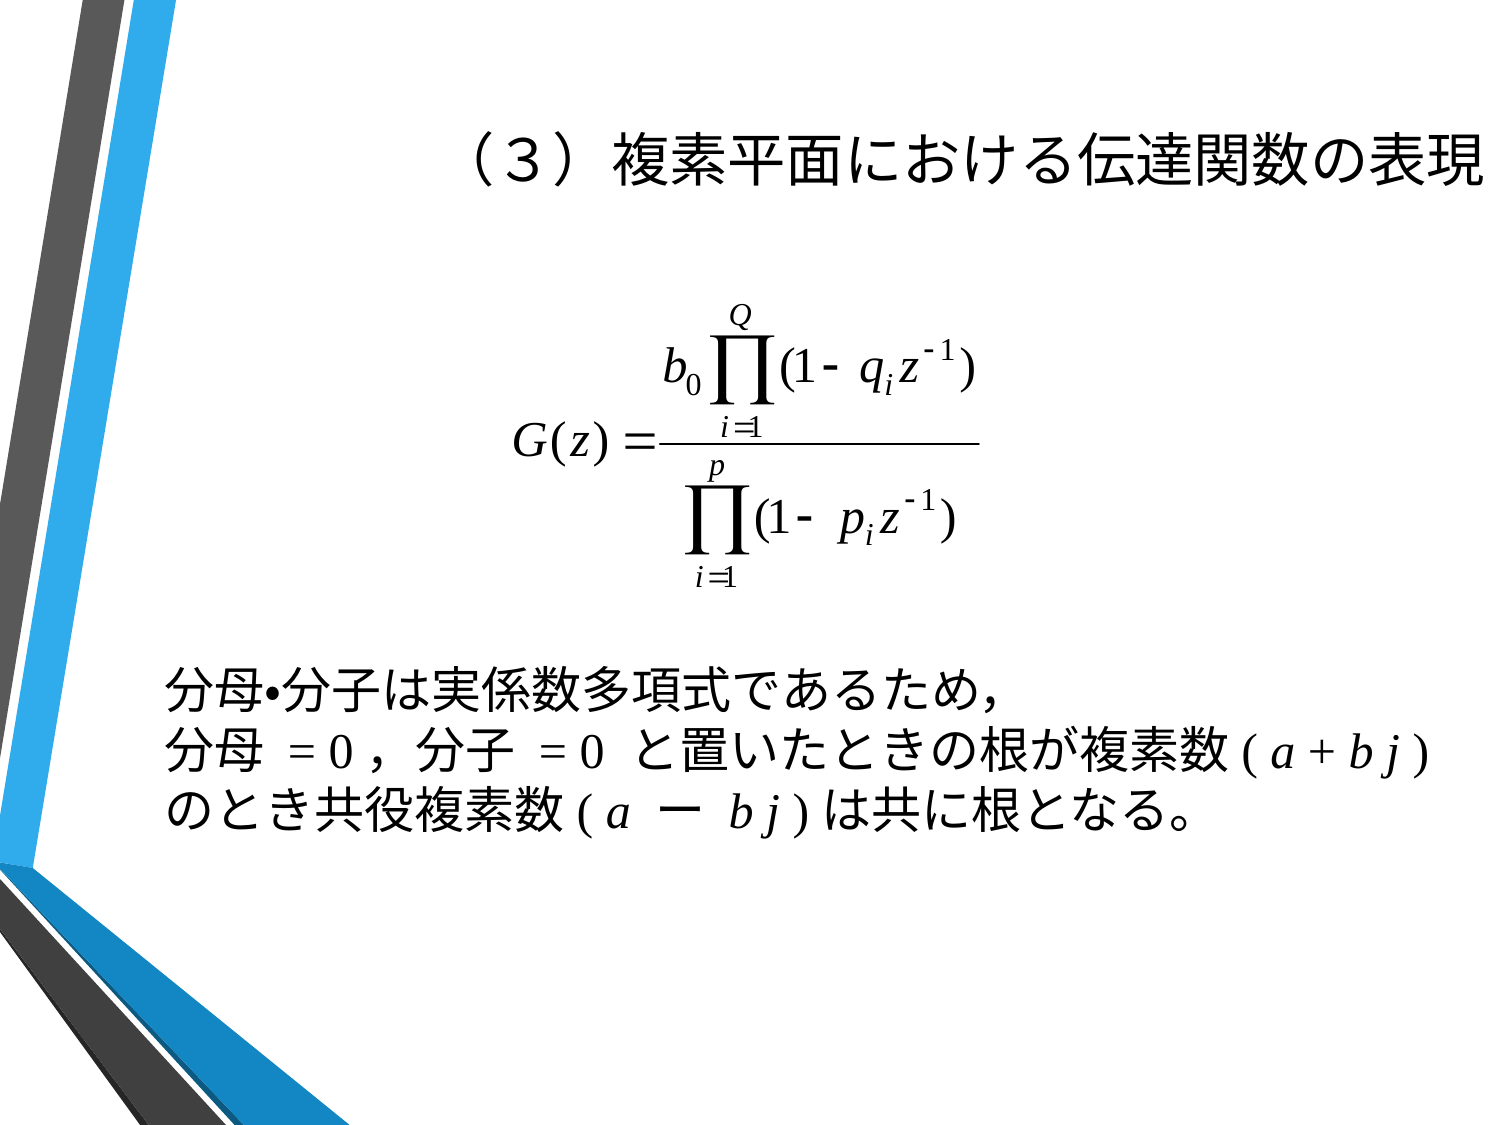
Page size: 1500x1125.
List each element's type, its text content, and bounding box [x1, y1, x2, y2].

text_box 分母・分子は実係数多項式であるため， 分母 = 0，分子 = 0 と置いたときの根が複素数( a + b j )のとき共役複素数( a ー b j )は共に根となる。 [149, 651, 1500, 847]
title （３）複素平面における伝達関数の表現 [236, 0, 1500, 321]
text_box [504, 287, 990, 599]
